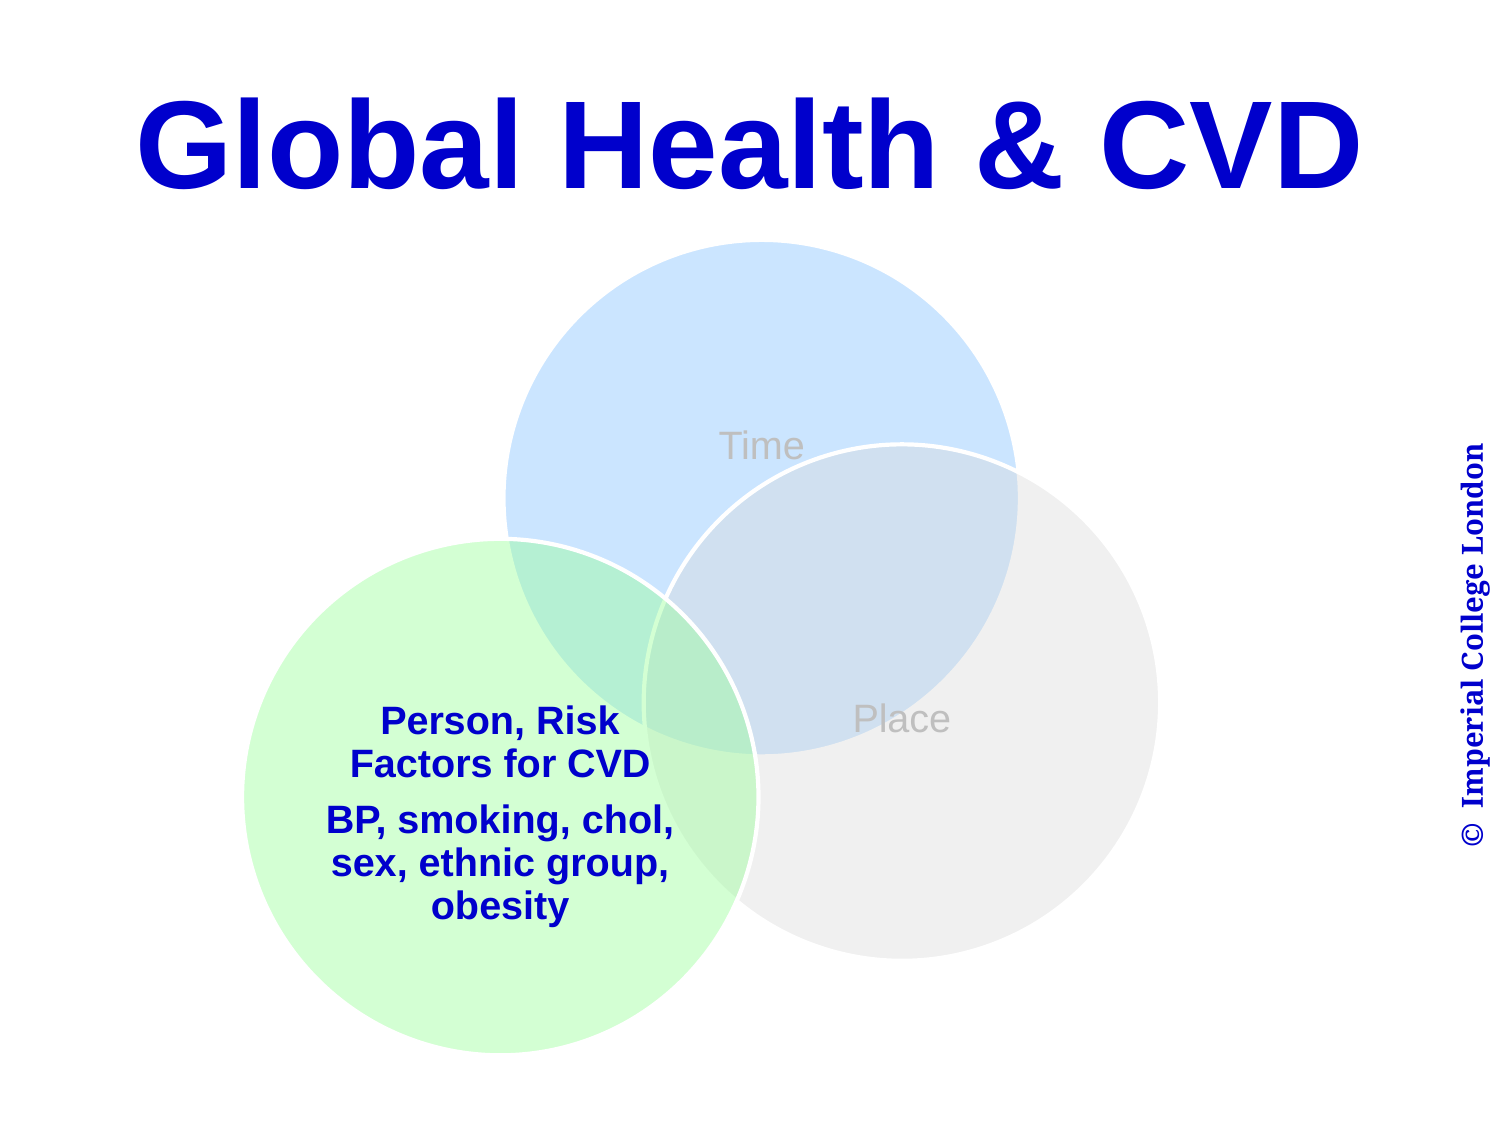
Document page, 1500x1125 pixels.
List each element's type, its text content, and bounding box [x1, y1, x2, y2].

text_box Global Health & CVD [74, 45, 1425, 233]
text_box © Imperial College London [1446, 403, 1500, 879]
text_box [152, 228, 1372, 1091]
